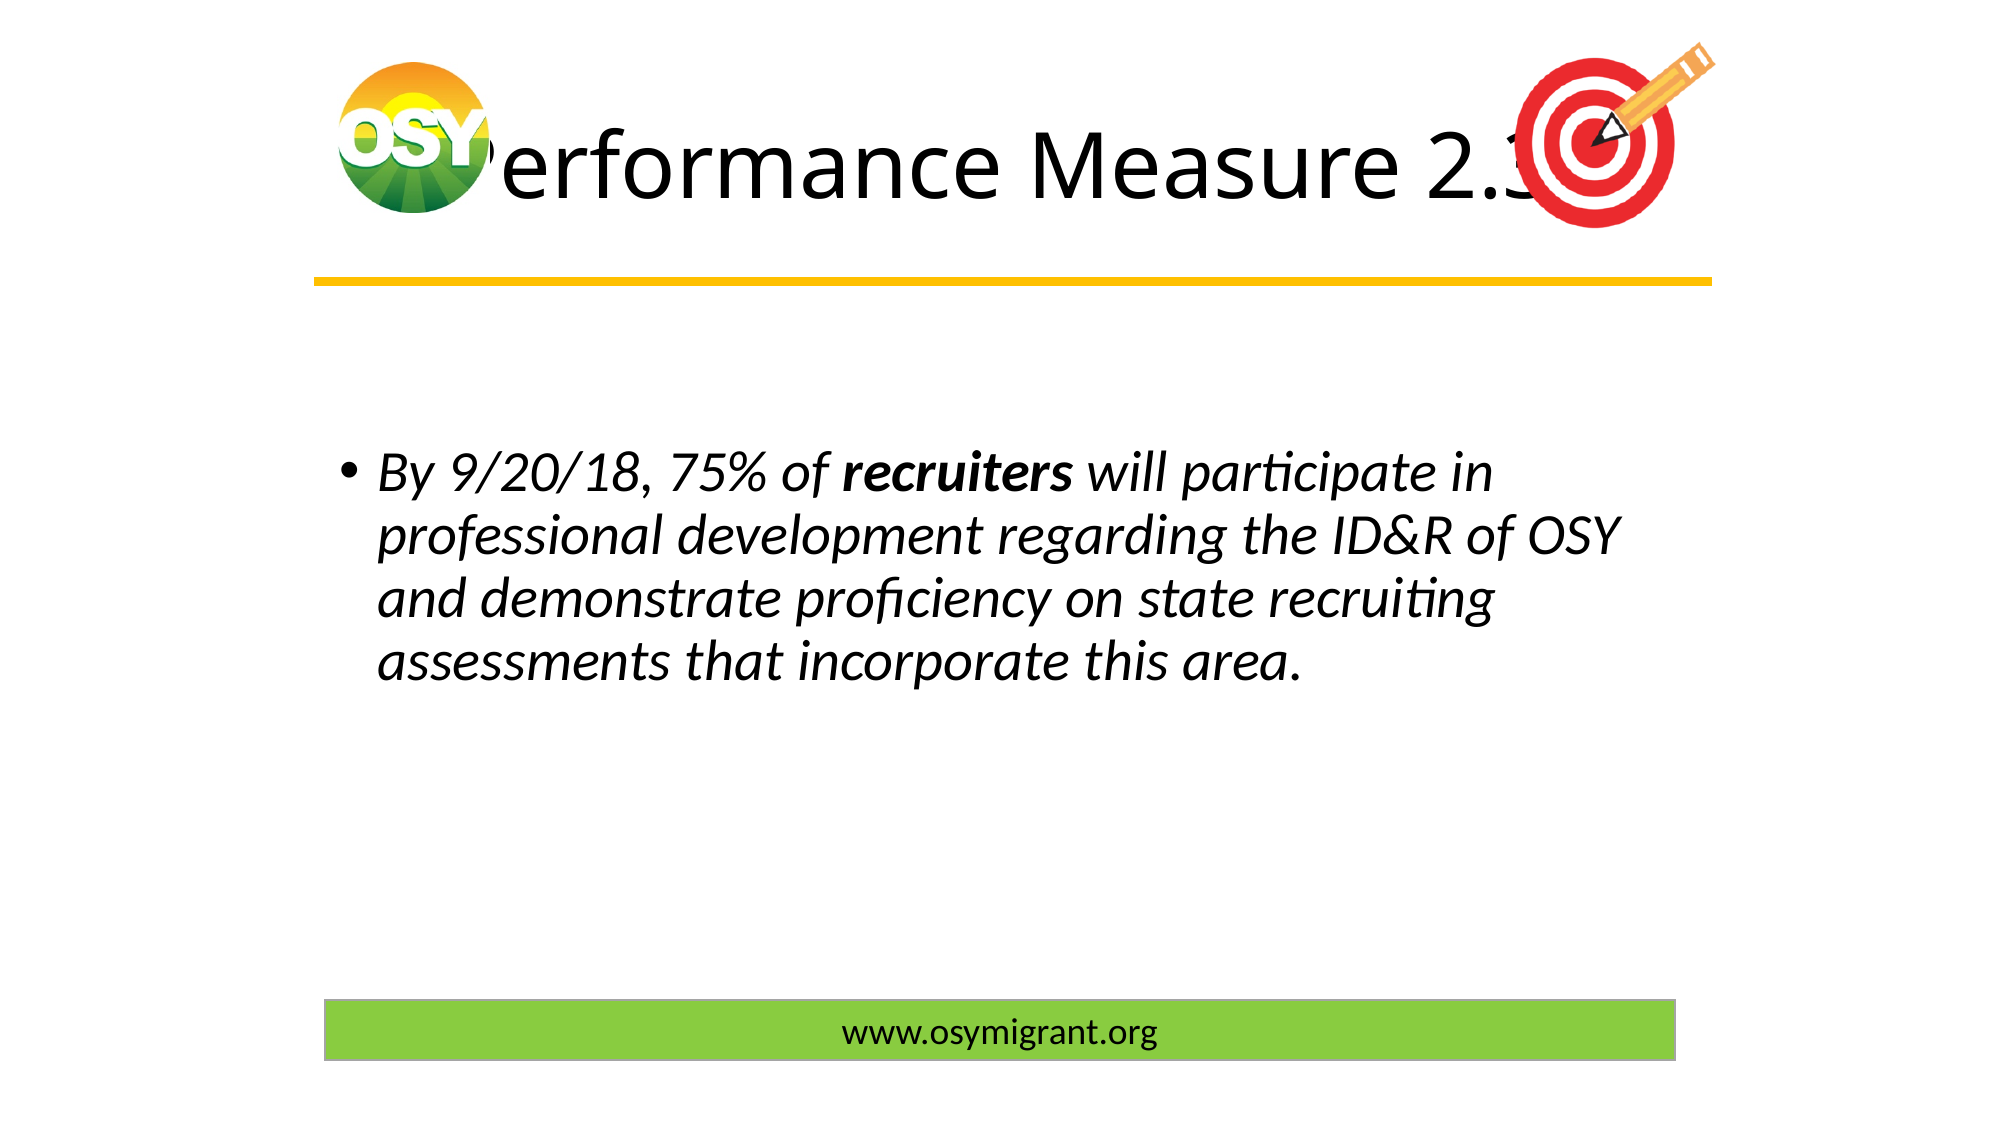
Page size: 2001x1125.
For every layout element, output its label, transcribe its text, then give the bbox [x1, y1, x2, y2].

title Performance Measure 2.3 [137, 59, 1863, 278]
text_box www.osymigrant.org [324, 999, 1676, 1061]
list By 9/20/18, 75% of recruiters will participate in professional development regarding the ID&R of OSY and demonstrate proficiency on state recruiting assessments that incorporate this area. [324, 433, 1675, 999]
picture [1512, 24, 1717, 241]
picture [337, 62, 490, 213]
